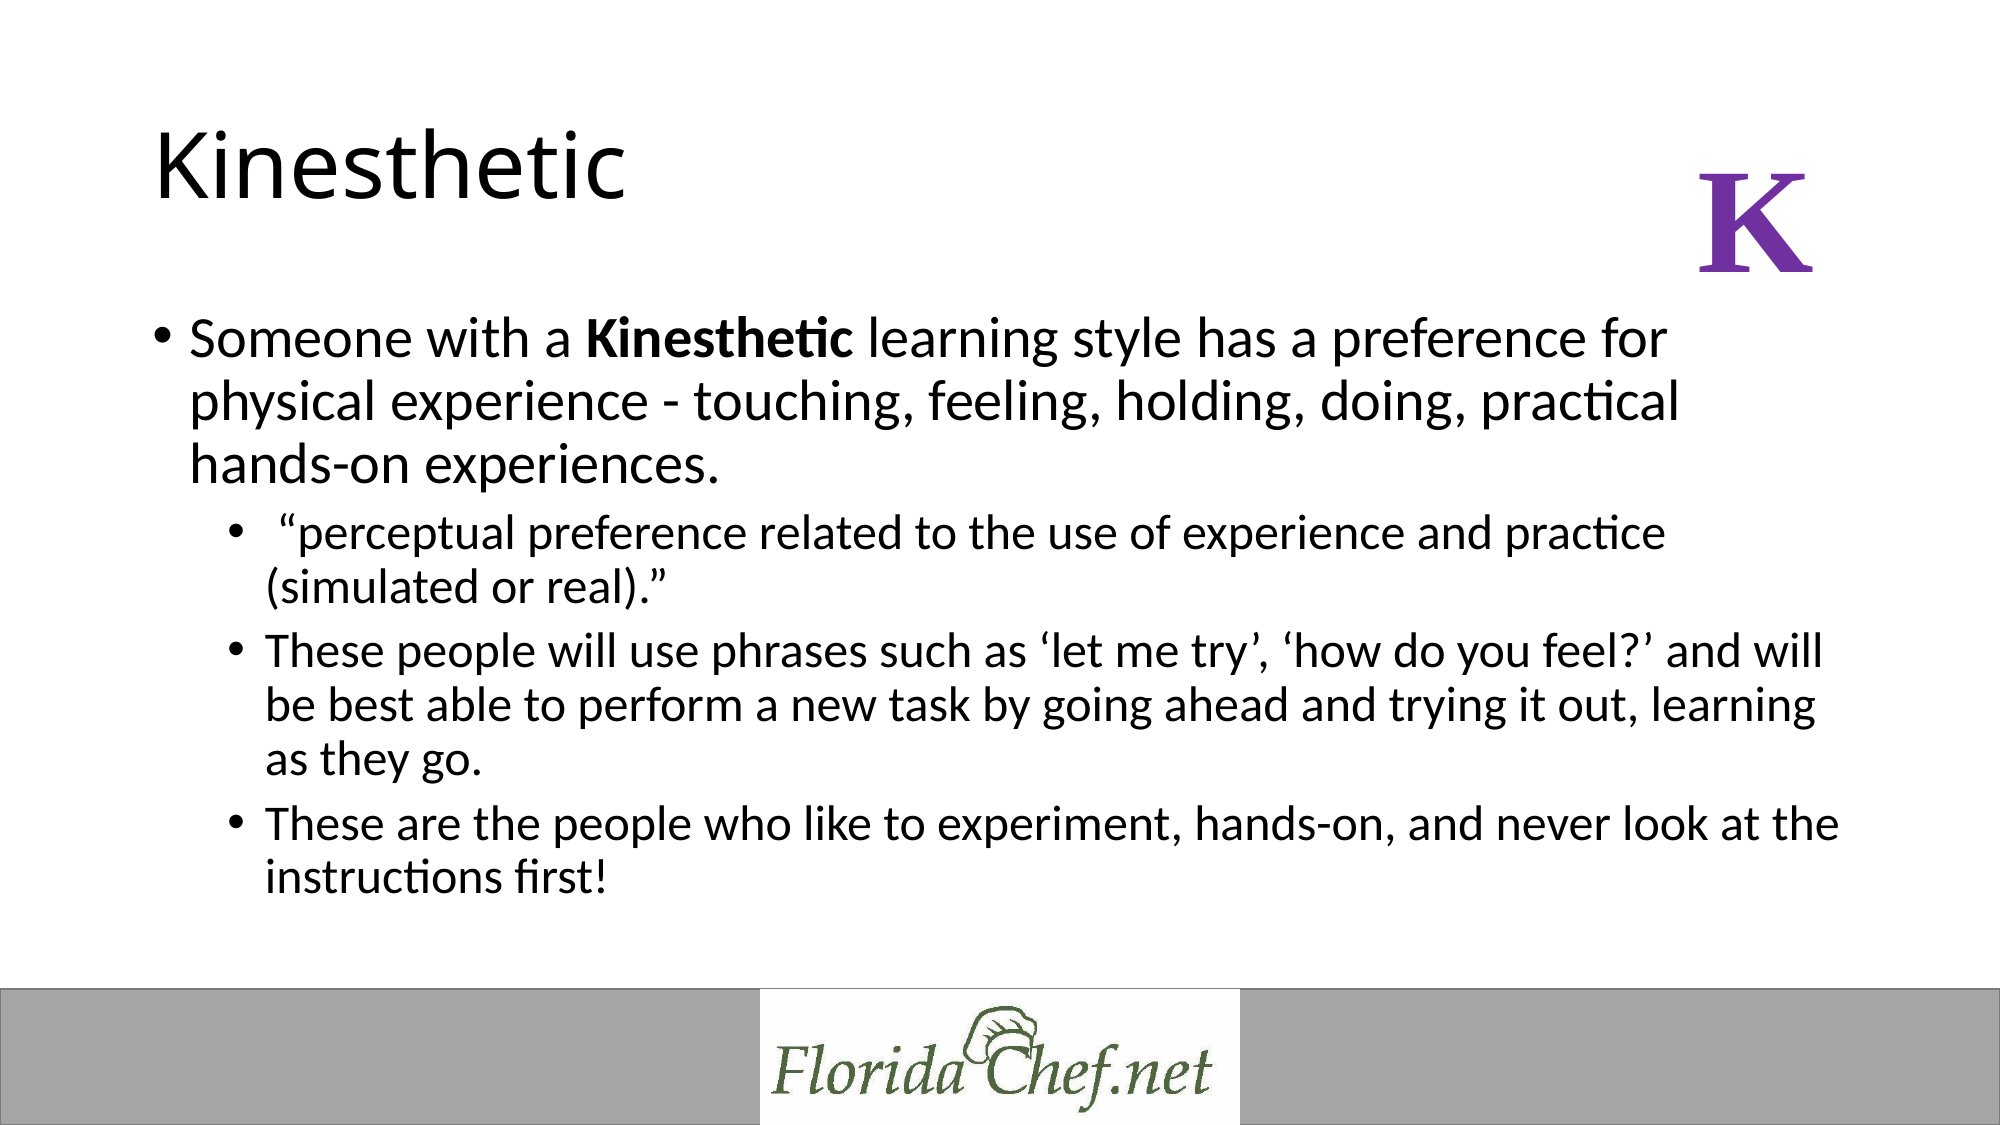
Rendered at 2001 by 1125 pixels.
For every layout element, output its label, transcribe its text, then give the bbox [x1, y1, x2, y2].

list Someone with a Kinesthetic learning style has a preference for physical experience - touching, feeling, holding, doing, practical hands-on experiences. “perceptual preference related to the use of experience and practice (simulated or real).” These people will use phrases such as ‘let me try’, ‘how do you feel?’ and will be best able to perform a new task by going ahead and trying it out, learning as they go. These are the people who like to experiment, hands-on, and never look at the instructions first! [137, 299, 1863, 988]
text_box K [1682, 102, 1830, 311]
title Kinesthetic [137, 59, 1863, 278]
picture [760, 989, 1240, 1125]
text_box [0, 988, 2000, 1125]
